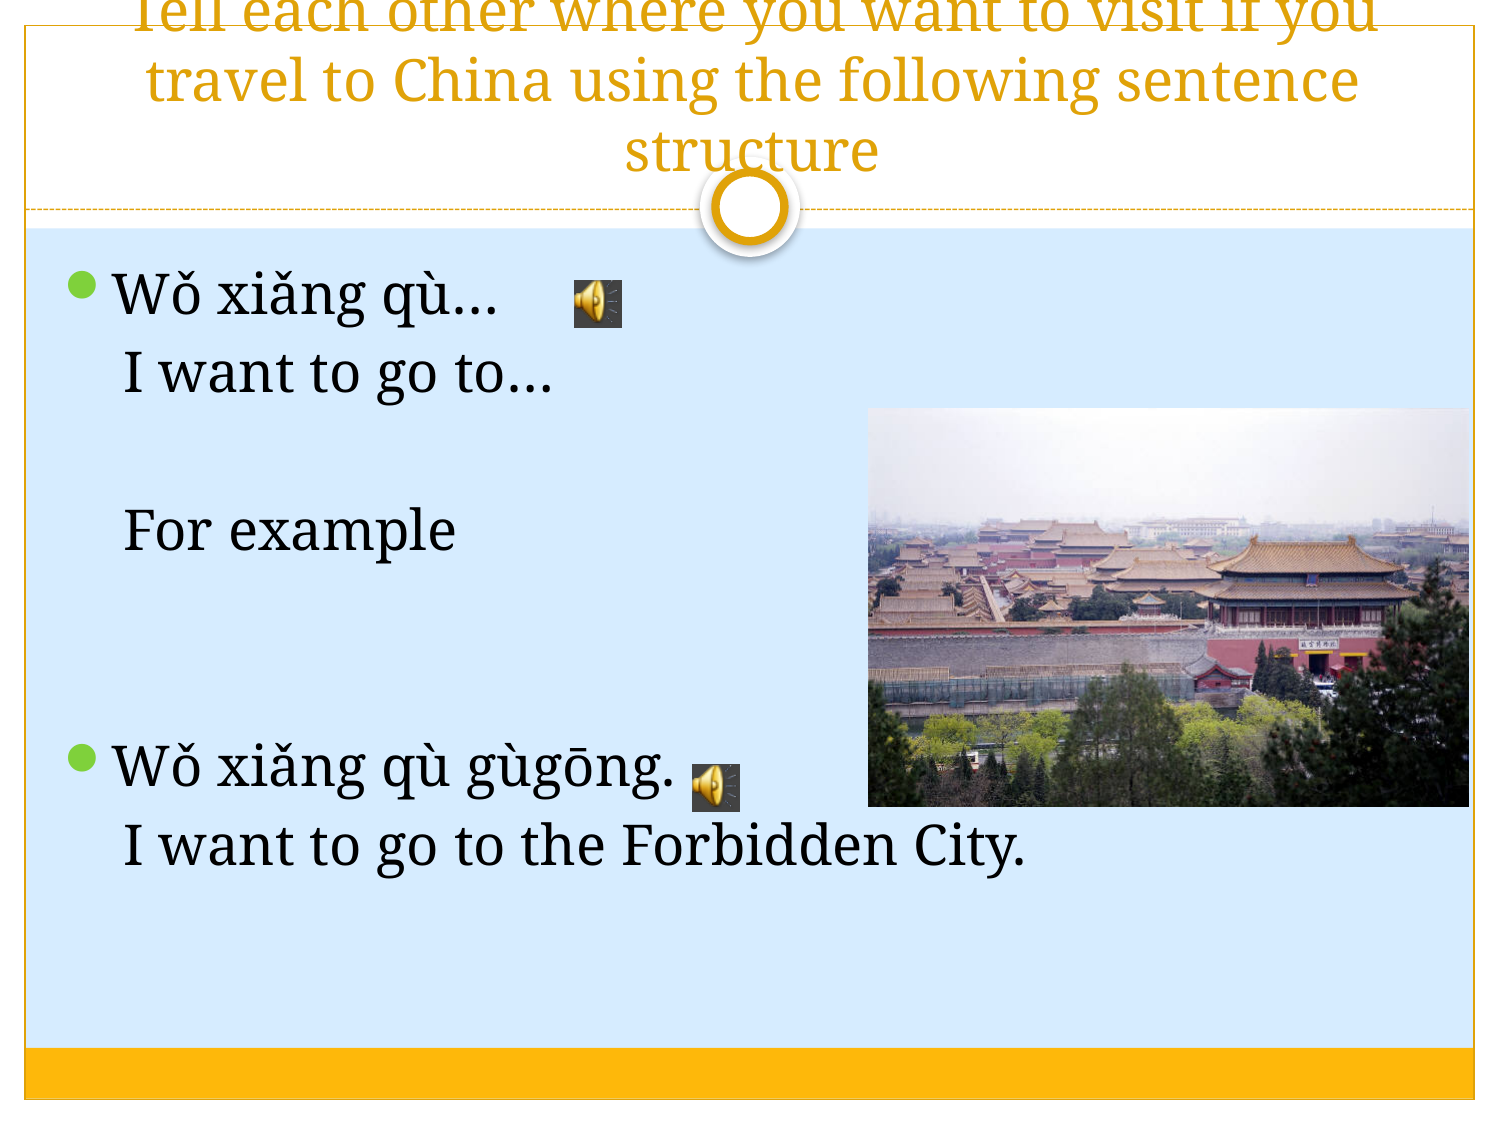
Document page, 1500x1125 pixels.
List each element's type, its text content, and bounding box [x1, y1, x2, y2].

picture [572, 278, 624, 330]
picture [867, 408, 1469, 808]
list Wǒ xiǎng qù… I want to go to… For example Wǒ xiǎng qù gùgōng. I want to go to the Forbidden City. [49, 250, 1445, 1001]
title Tell each other where you want to visit if you travel to China using the following sentence structure [53, 66, 1454, 191]
picture [690, 763, 742, 814]
